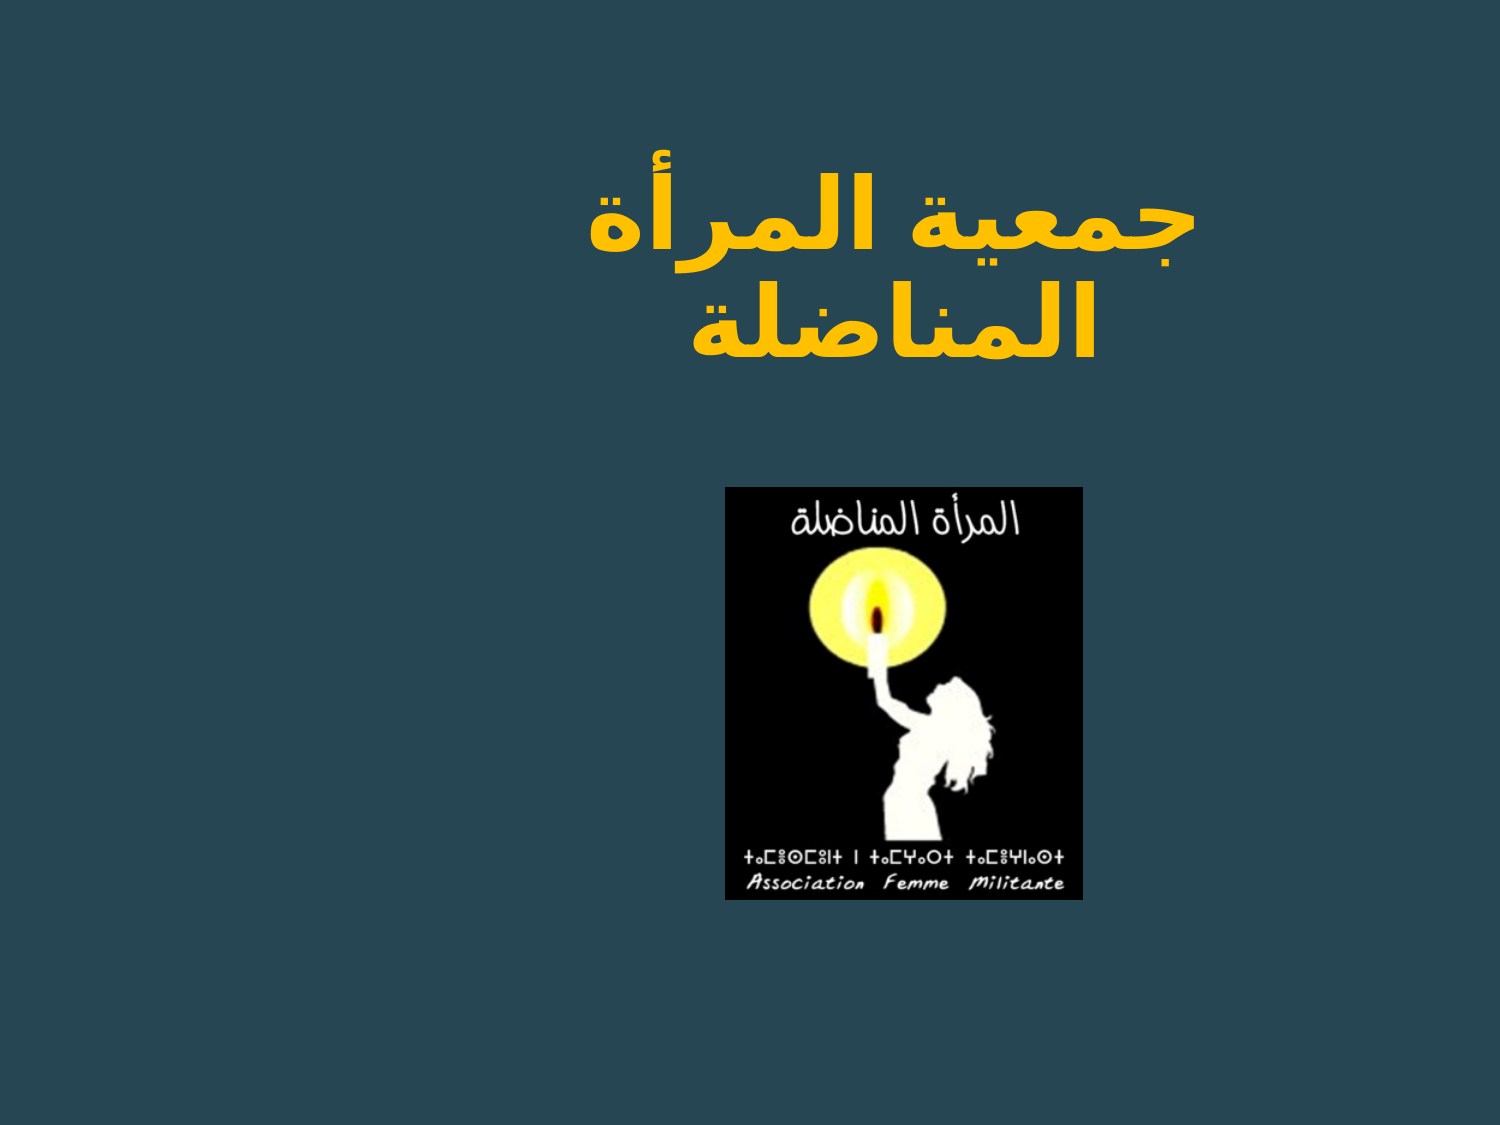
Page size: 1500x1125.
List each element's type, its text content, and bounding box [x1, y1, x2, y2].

title جمعية المرأة المناضلة [437, 162, 1354, 380]
picture [724, 487, 1083, 900]
